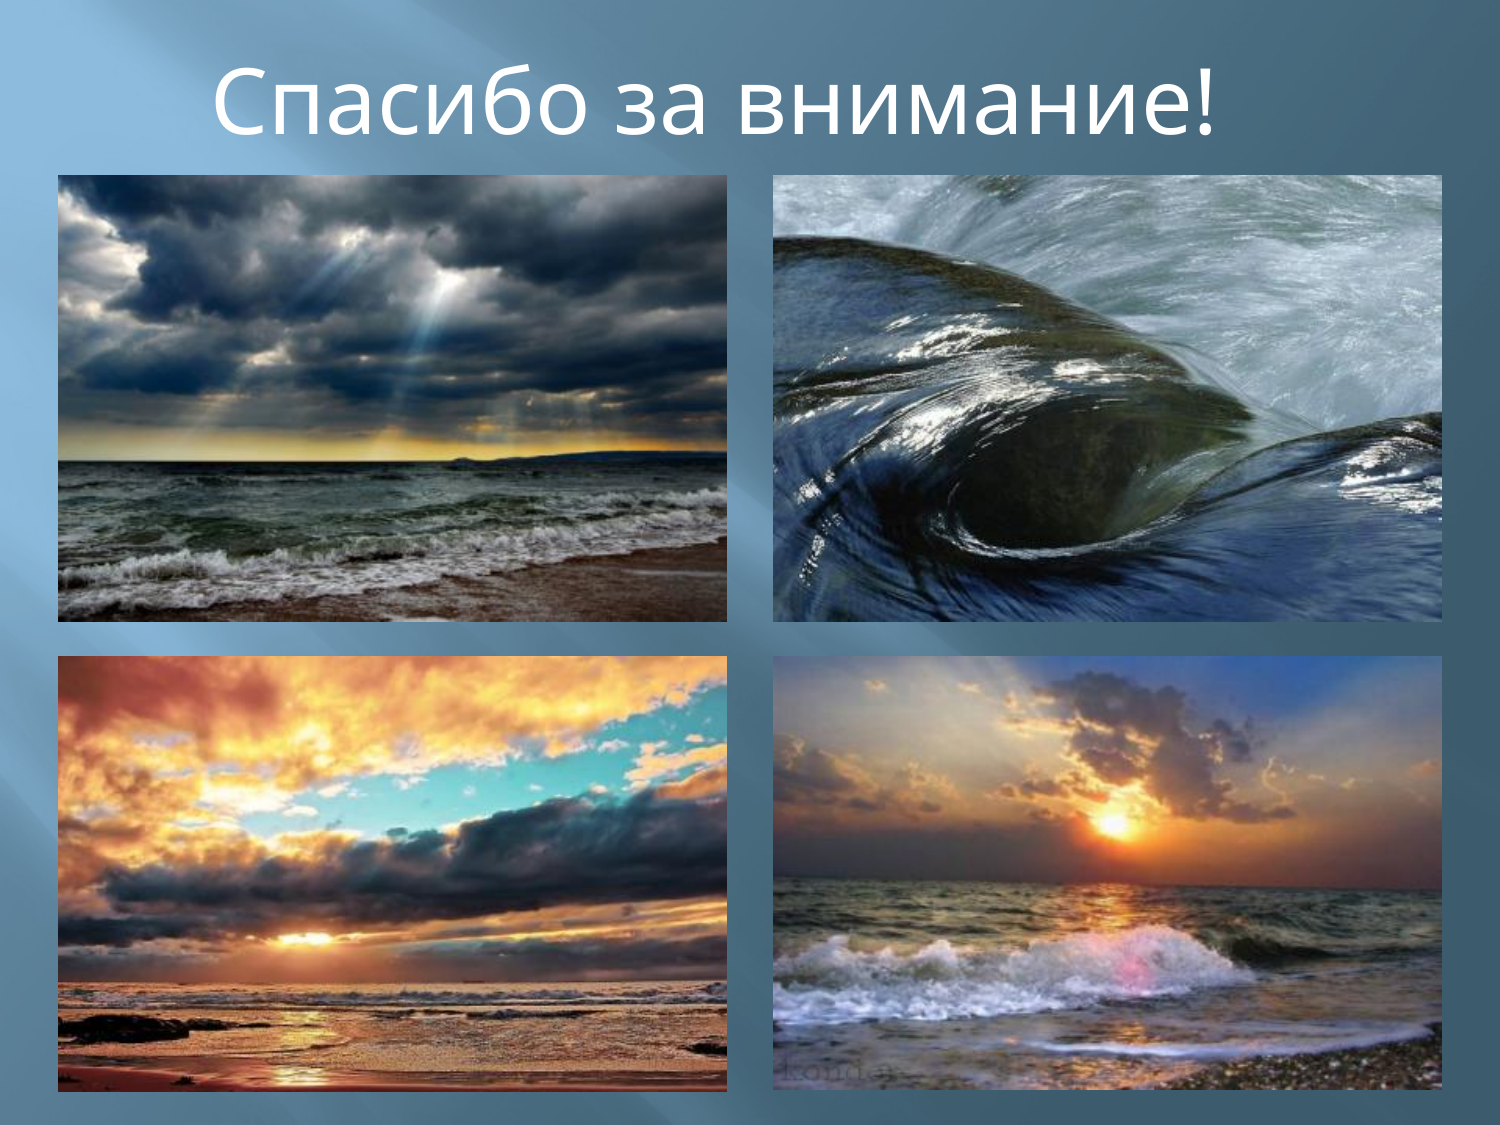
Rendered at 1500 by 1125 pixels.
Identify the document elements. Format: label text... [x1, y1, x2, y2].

picture [773, 655, 1442, 1091]
picture [58, 656, 727, 1092]
picture [58, 175, 727, 622]
picture [773, 175, 1442, 622]
text_box Спасибо за внимание! [117, 35, 1313, 160]
